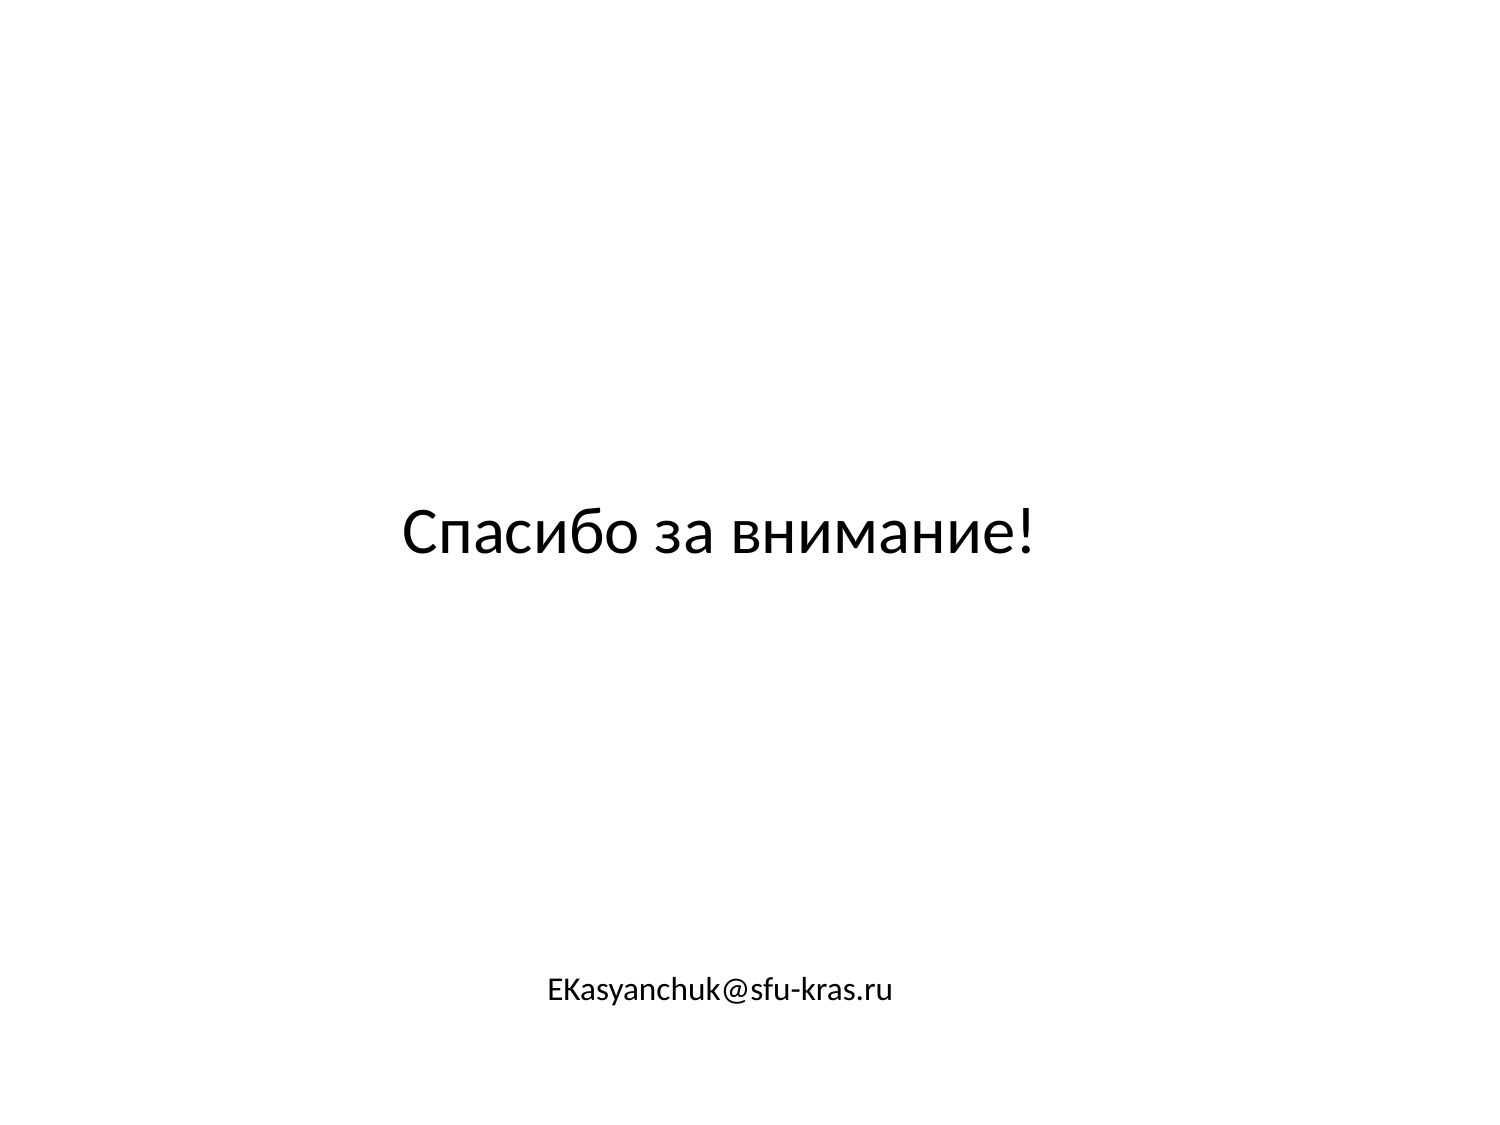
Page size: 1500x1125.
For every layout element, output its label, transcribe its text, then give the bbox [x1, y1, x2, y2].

text_box Спасибо за внимание! EKasyanchuk@sfu-kras.ru [324, 479, 1117, 1015]
